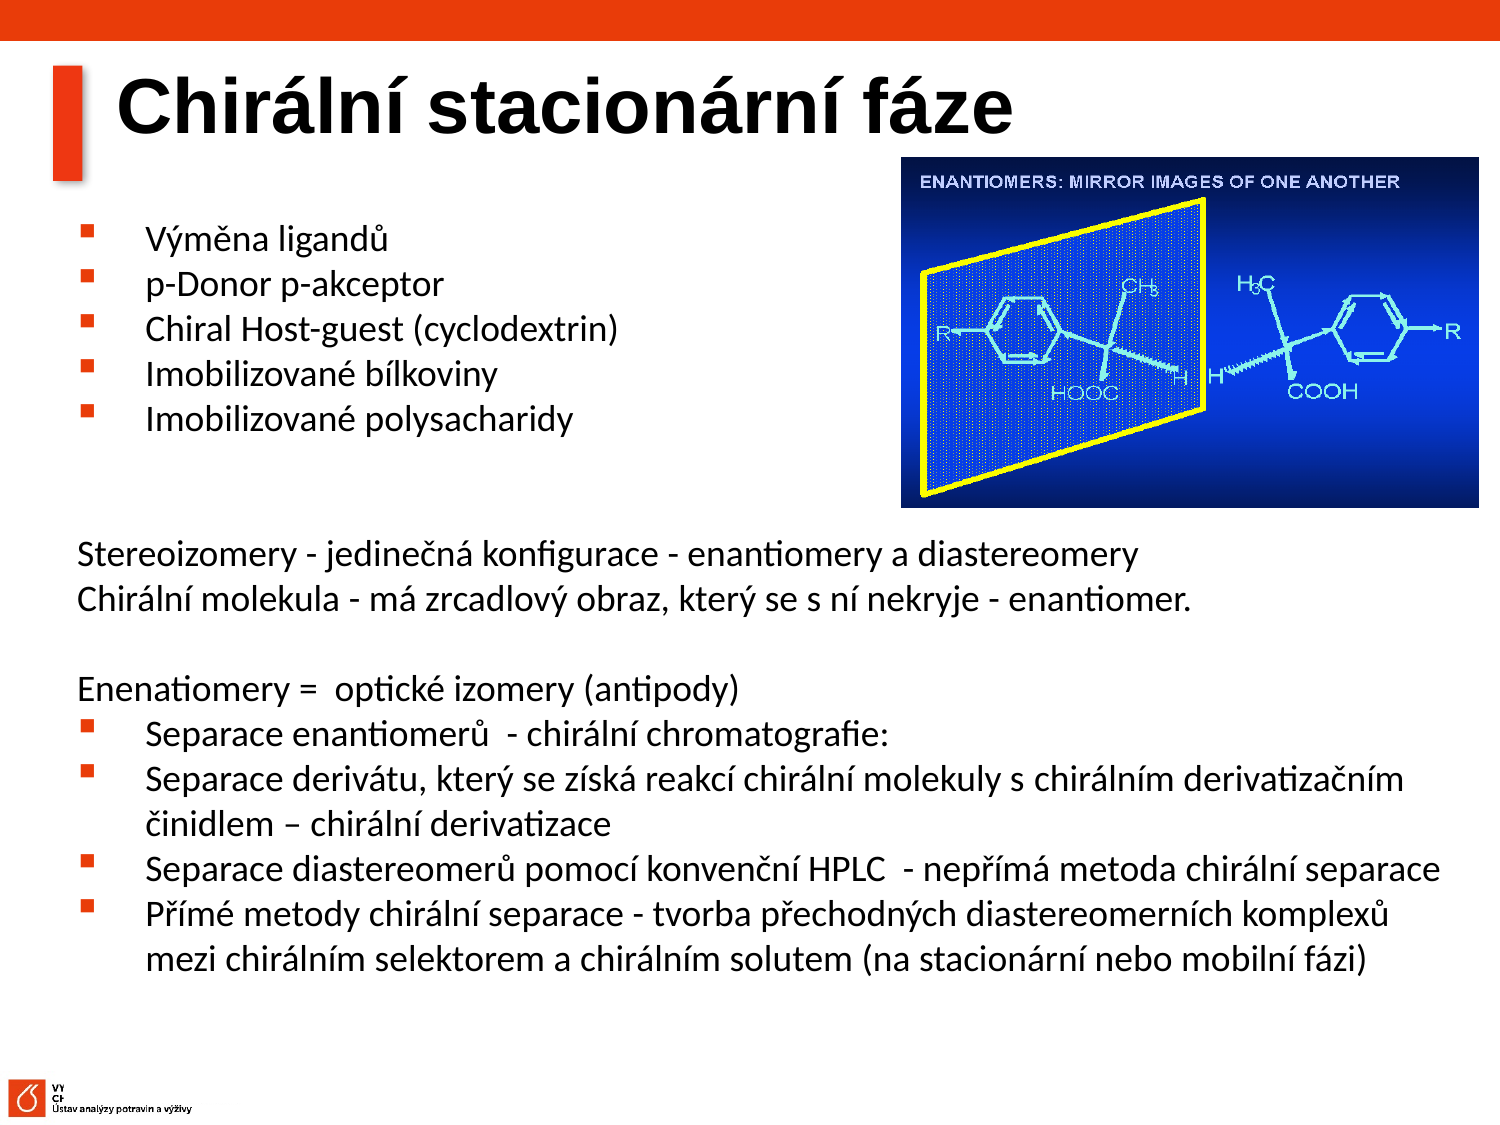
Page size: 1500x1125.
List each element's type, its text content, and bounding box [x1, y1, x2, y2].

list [901, 157, 1479, 508]
picture [0, 1071, 244, 1125]
title Chirální stacionární fáze [103, 59, 1460, 207]
list Výměna ligandů p-Donor p-akceptor Chiral Host-guest (cyclodextrin) Imobilizované bílkoviny Imobilizované polysacharidy Stereoizomery - jedinečná konfigurace - enantiomery a diastereomery Chirální molekula - má zrcadlový obraz, který se s ní nekryje - enantiomer. Enenatiomery = optické izomery (antipody) Separace enantiomerů - chirální chromatografie: Separace derivátu, který se získá reakcí chirální molekuly s chirálním derivatizačním činidlem – chirální derivatizace Separace diastereomerů pomocí konvenční HPLC - nepřímá metoda chirální separace Přímé metody chirální separace - tvorba přechodných diastereomerních komplexů mezi chirálním selektorem a chirálním solutem (na stacionární nebo mobilní fázi) [63, 207, 1479, 1103]
